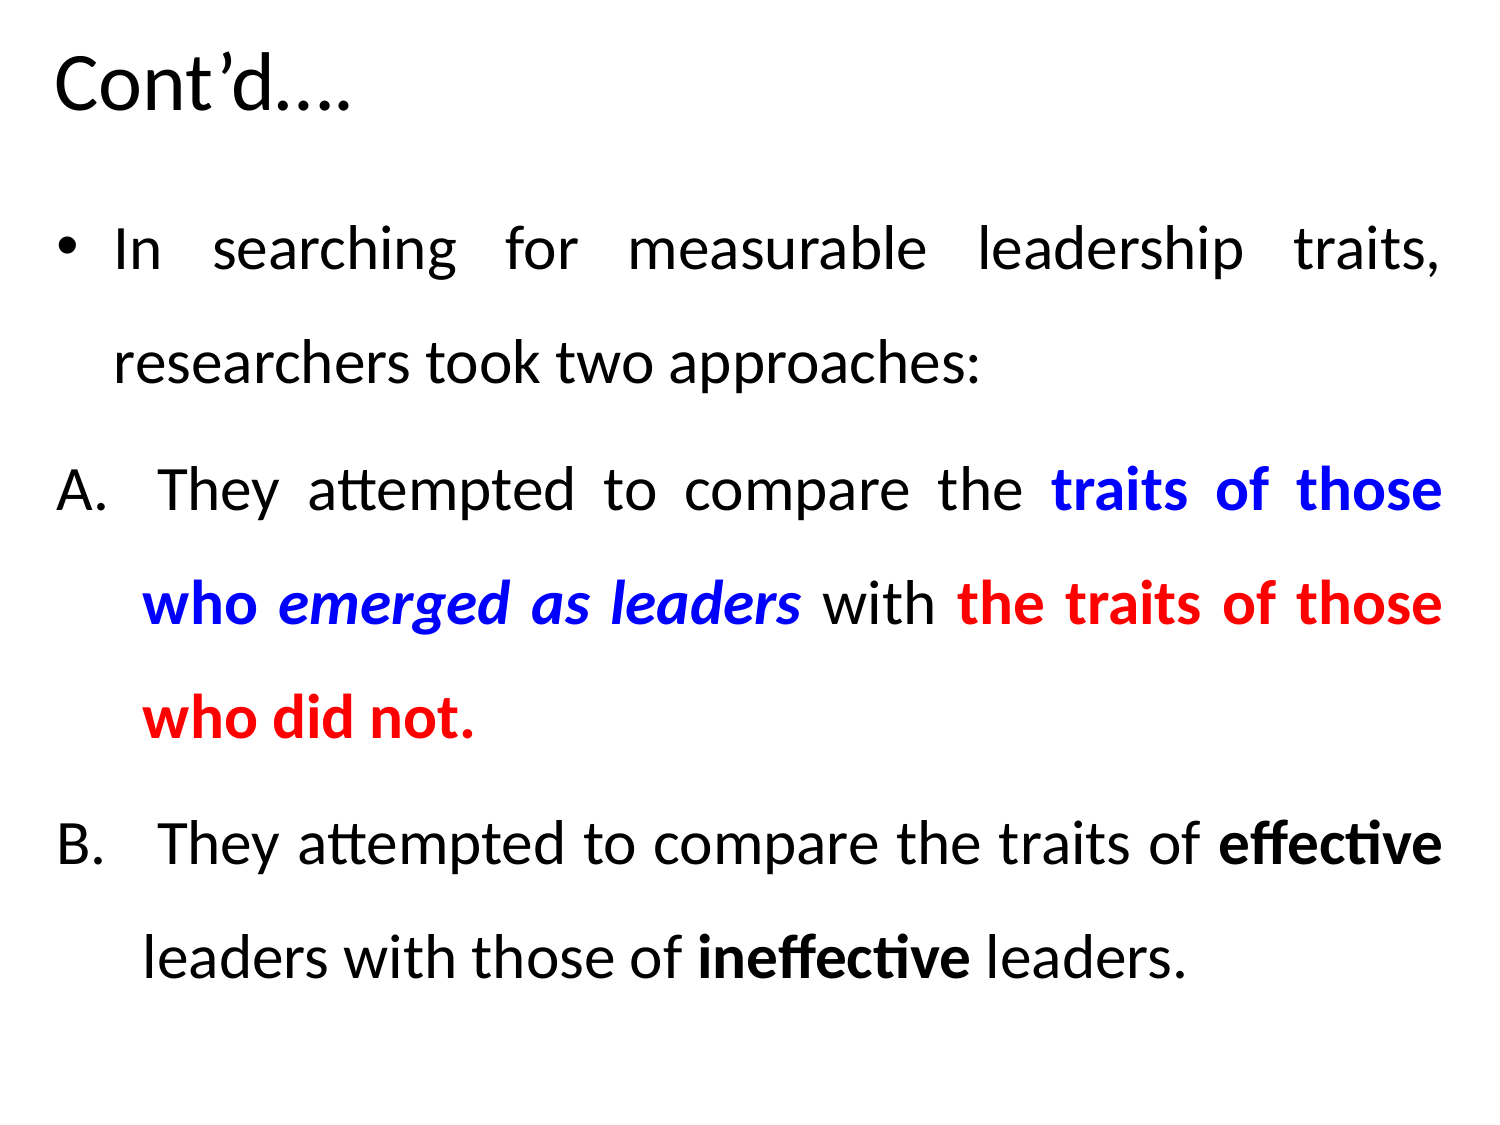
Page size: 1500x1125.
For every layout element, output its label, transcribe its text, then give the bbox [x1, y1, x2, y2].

list In searching for measurable leadership traits, researchers took two approaches: They attempted to compare the traits of those who emerged as leaders with the traits of those who did not. They attempted to compare the traits of effective leaders with those of ineffective leaders. [41, 160, 1459, 1083]
title Cont’d…. [39, 19, 1436, 135]
